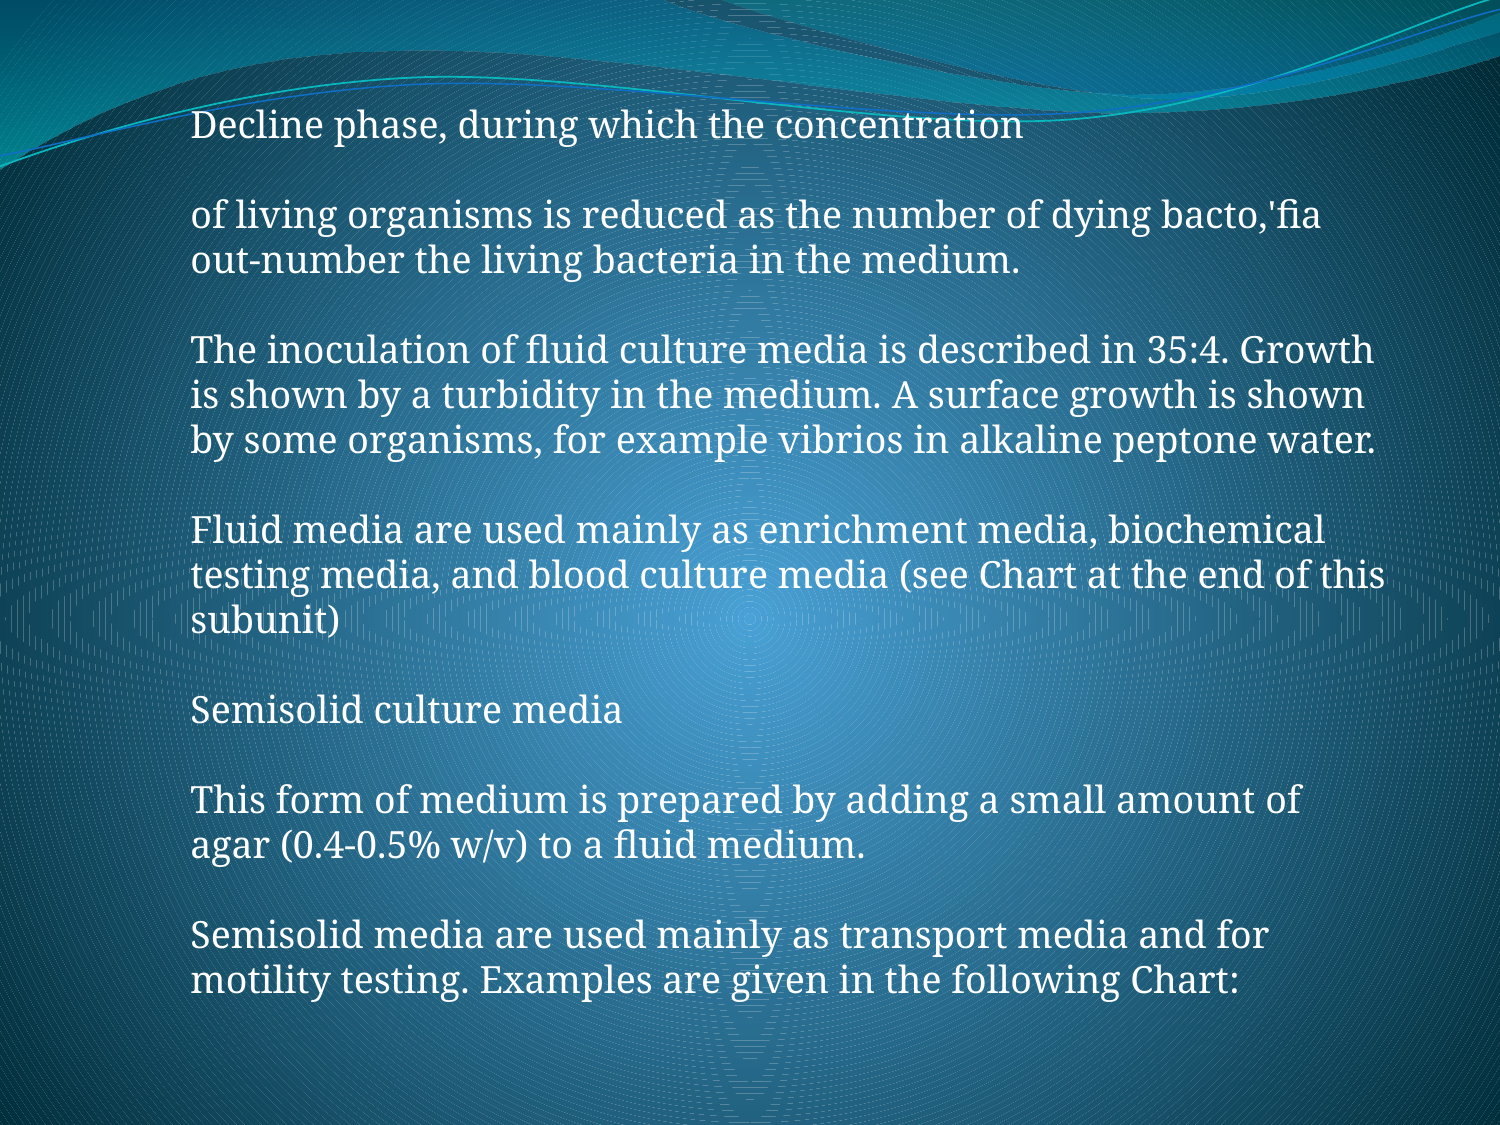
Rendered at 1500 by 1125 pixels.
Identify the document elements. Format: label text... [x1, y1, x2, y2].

text_box [128, 46, 1454, 467]
text_box Decline phase, during which the concentration of living organisms is reduced as the number of dying bacto,'fia out-number the living bacteria in the medium. The inoculation of fluid culture media is described in 35:4. Growth is shown by a turbidity in the medium. A surface growth is shown by some organisms, for example vibrios in alkaline peptone water. Fluid media are used mainly as enrichment media, biochemical testing media, and blood culture media (see Chart at the end of this subunit) Semisolid culture media This form of medium is prepared by adding a small amount of agar (0.4-0.5% w/v) to a fluid medium. Semisolid media are used mainly as transport media and for motility testing. Examples are given in the following Chart: [175, 93, 1407, 1099]
